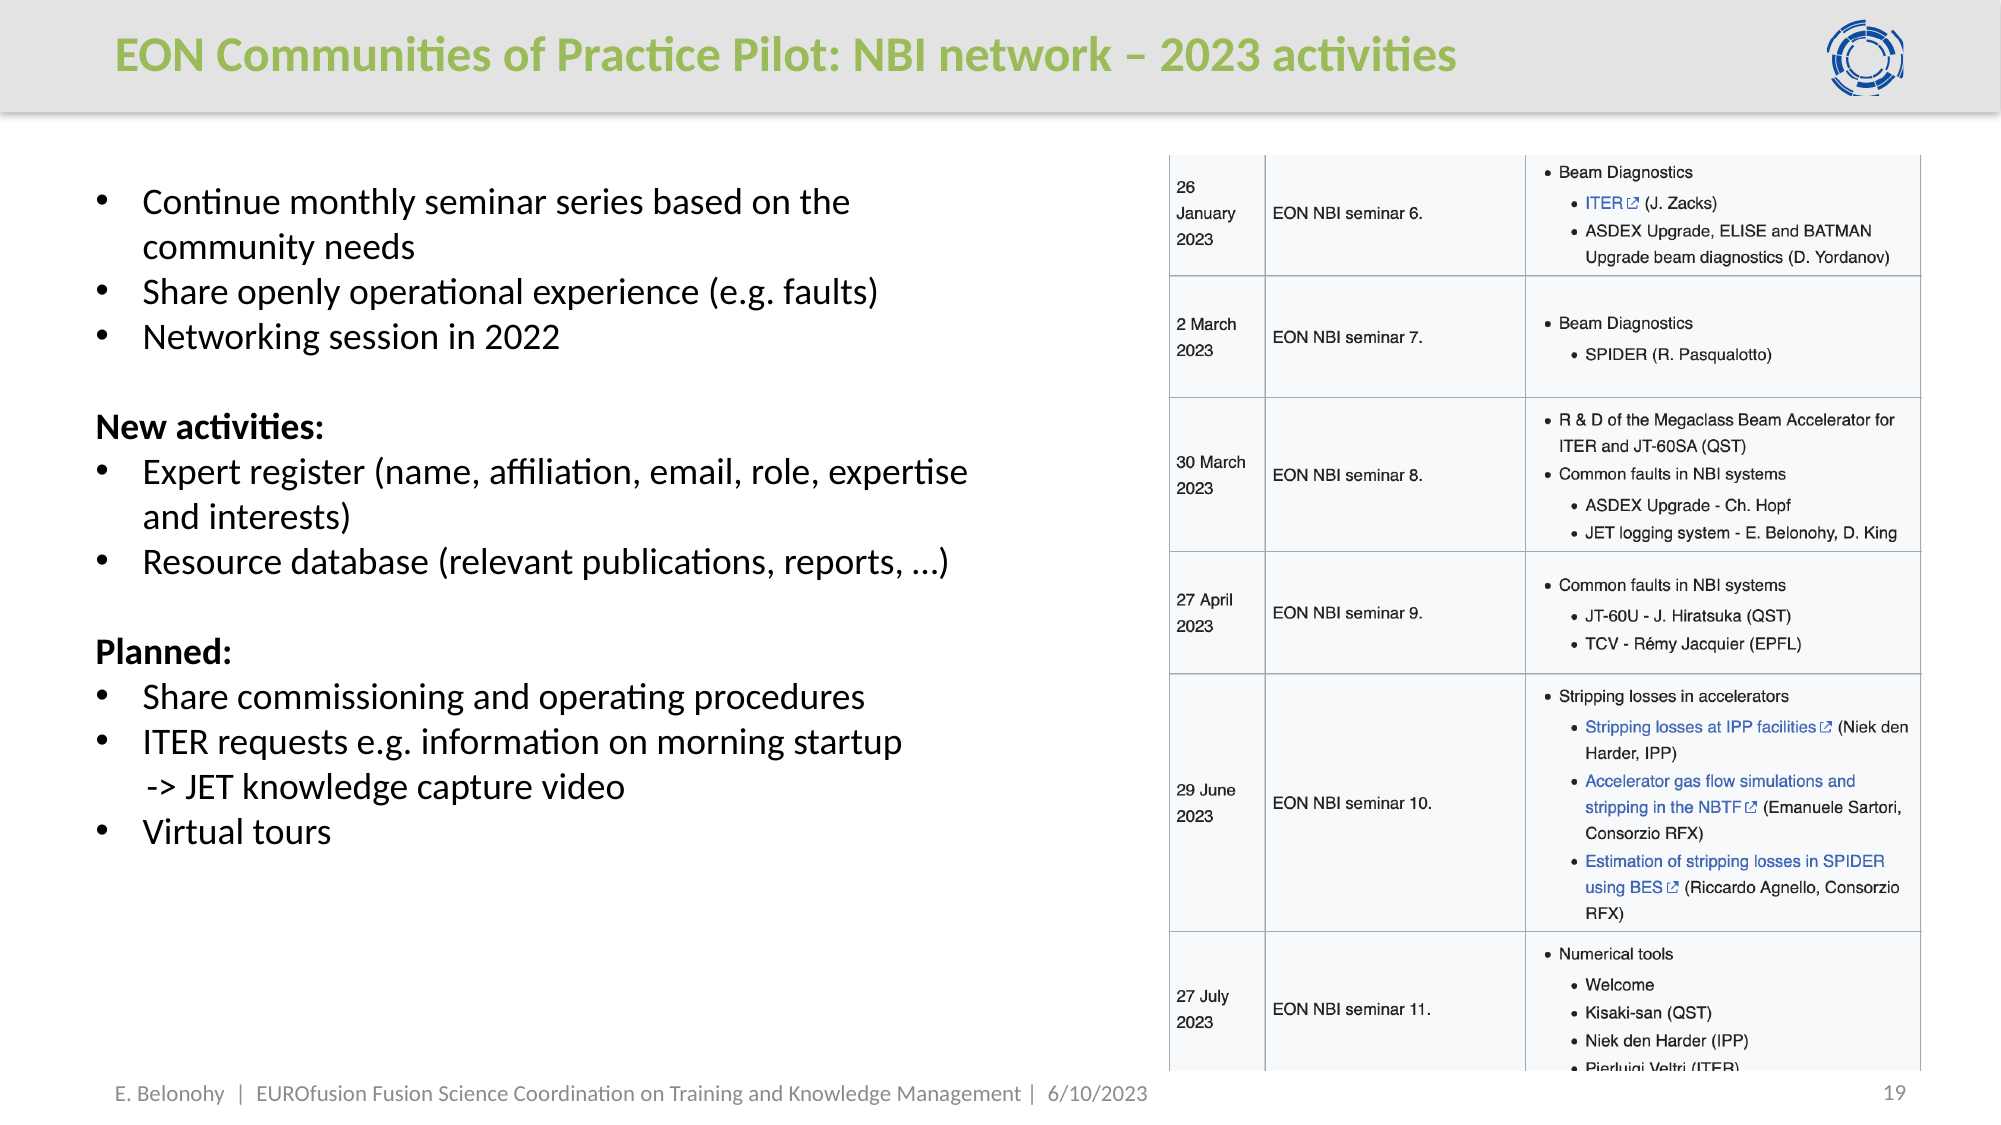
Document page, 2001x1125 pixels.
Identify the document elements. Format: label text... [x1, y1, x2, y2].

picture [1165, 155, 1922, 1071]
text_box Continue monthly seminar series based on the community needs Share openly operational experience (e.g. faults) Networking session in 2022 New activities: Expert register (name, affiliation, email, role, expertise and interests) Resource database (relevant publications, reports, …) Planned: Share commissioning and operating procedures ITER requests e.g. information on morning startup -> JET knowledge capture video Virtual tours [80, 169, 1032, 860]
slide_number 19 [1803, 1078, 1922, 1104]
footer E. Belonohy | EUROfusion Fusion Science Coordination on Training and Knowledge Management | 6/10/2023 [99, 1070, 1750, 1125]
title EON Communities of Practice Pilot: NBI network – 2023 activities [99, 19, 1750, 95]
